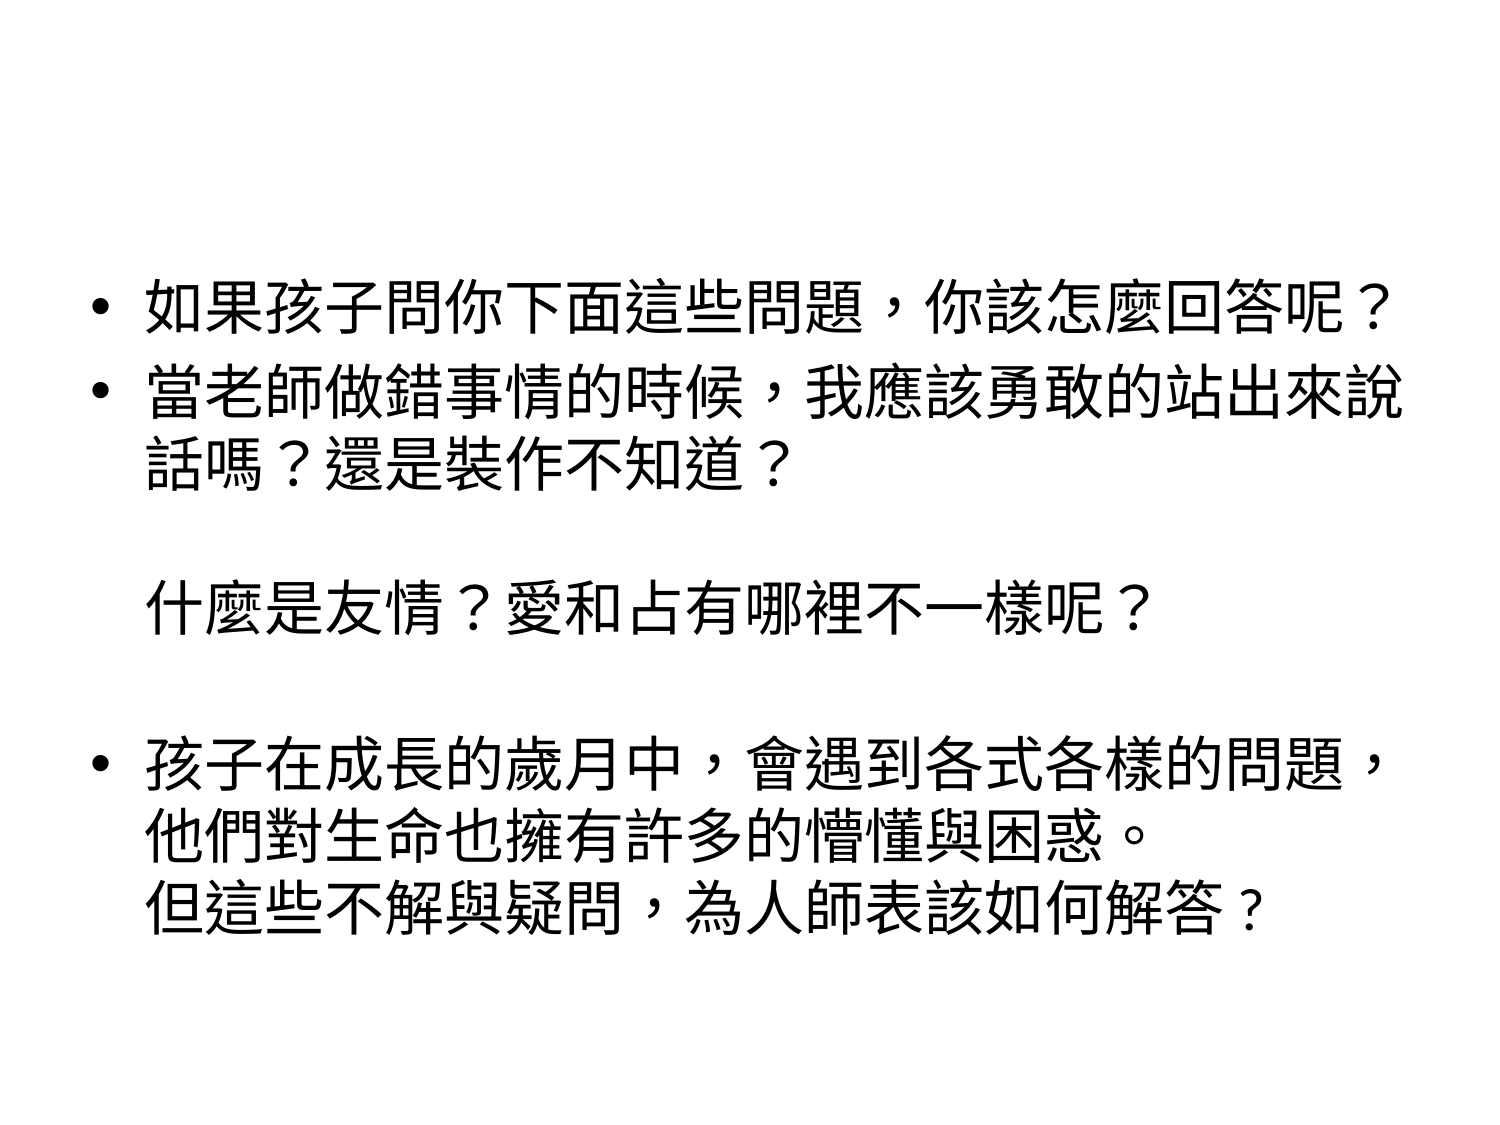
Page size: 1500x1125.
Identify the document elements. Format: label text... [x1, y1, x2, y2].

list 如果孩子問你下面這些問題，你該怎麼回答呢？ 當老師做錯事情的時候，我應該勇敢的站出來說話嗎？還是裝作不知道？ 什麼是友情？愛和占有哪裡不一樣呢？ 孩子在成長的歲月中，會遇到各式各樣的問題，他們對生命也擁有許多的懵懂與困惑。 但這些不解與疑問，為人師表該如何解答? [75, 262, 1425, 1005]
